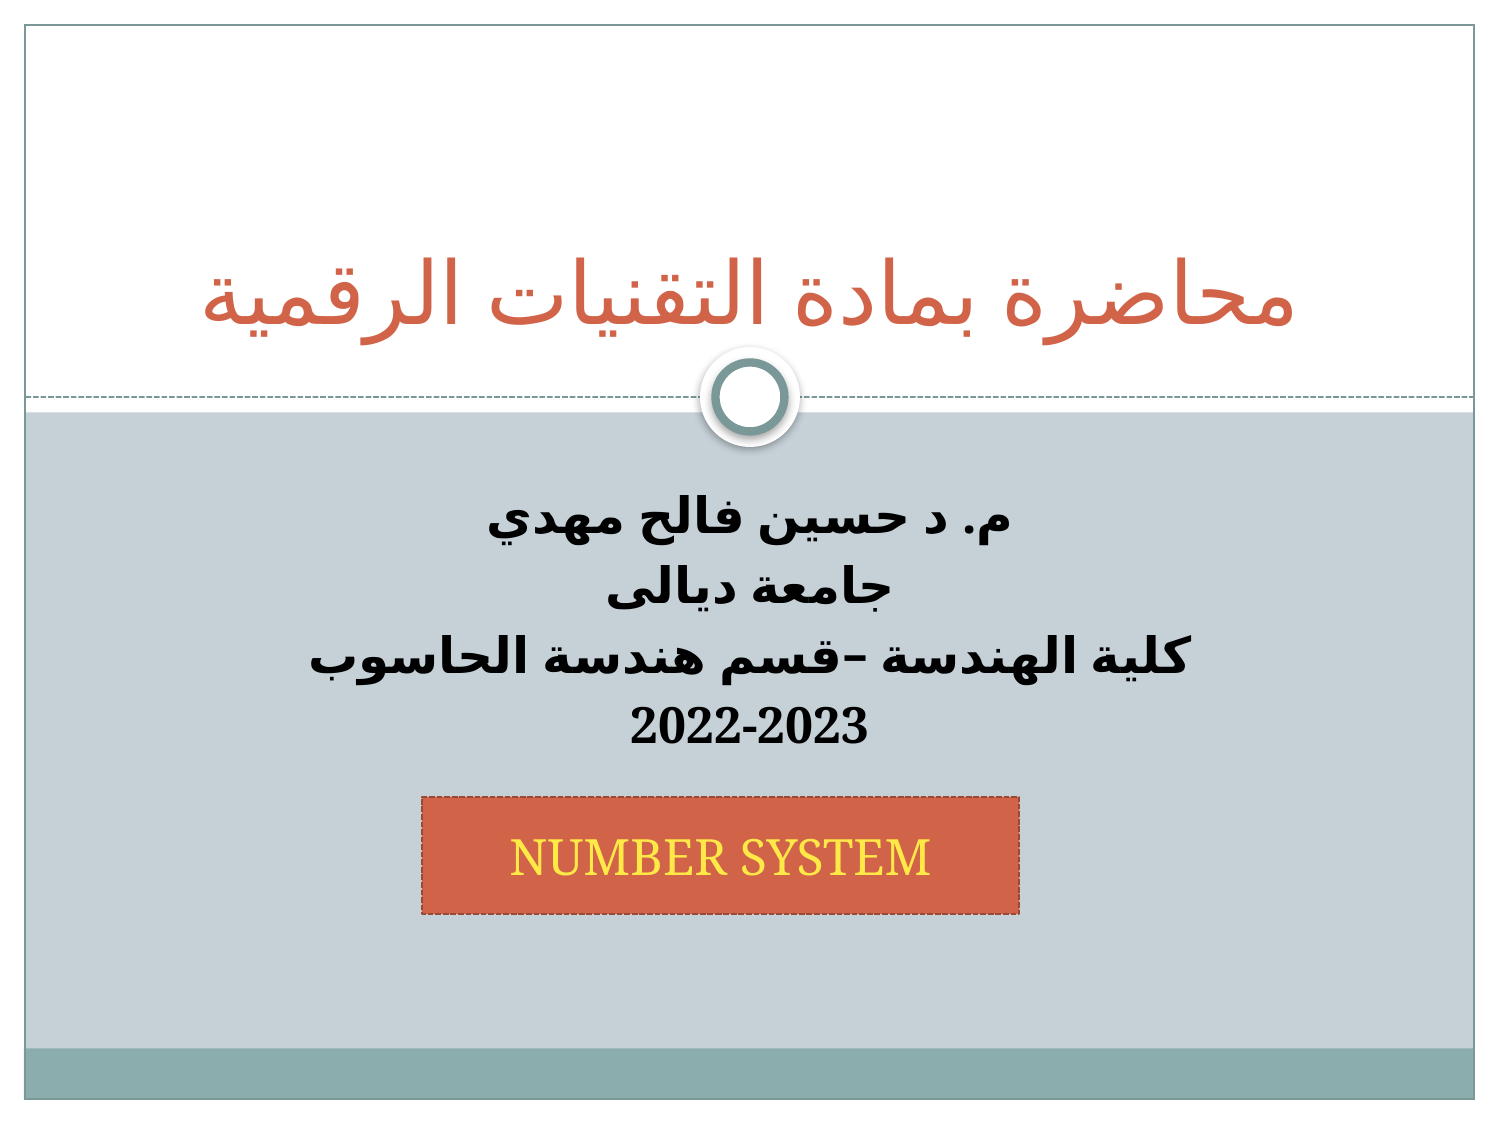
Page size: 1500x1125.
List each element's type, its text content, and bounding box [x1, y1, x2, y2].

subtitle م. د حسين فالح مهدي جامعة ديالى كلية الهندسة –قسم هندسة الحاسوب 2022-2023 [225, 475, 1275, 764]
title محاضرة بمادة التقنيات الرقمية [112, 62, 1388, 350]
text_box NUMBER SYSTEM [421, 796, 1020, 915]
